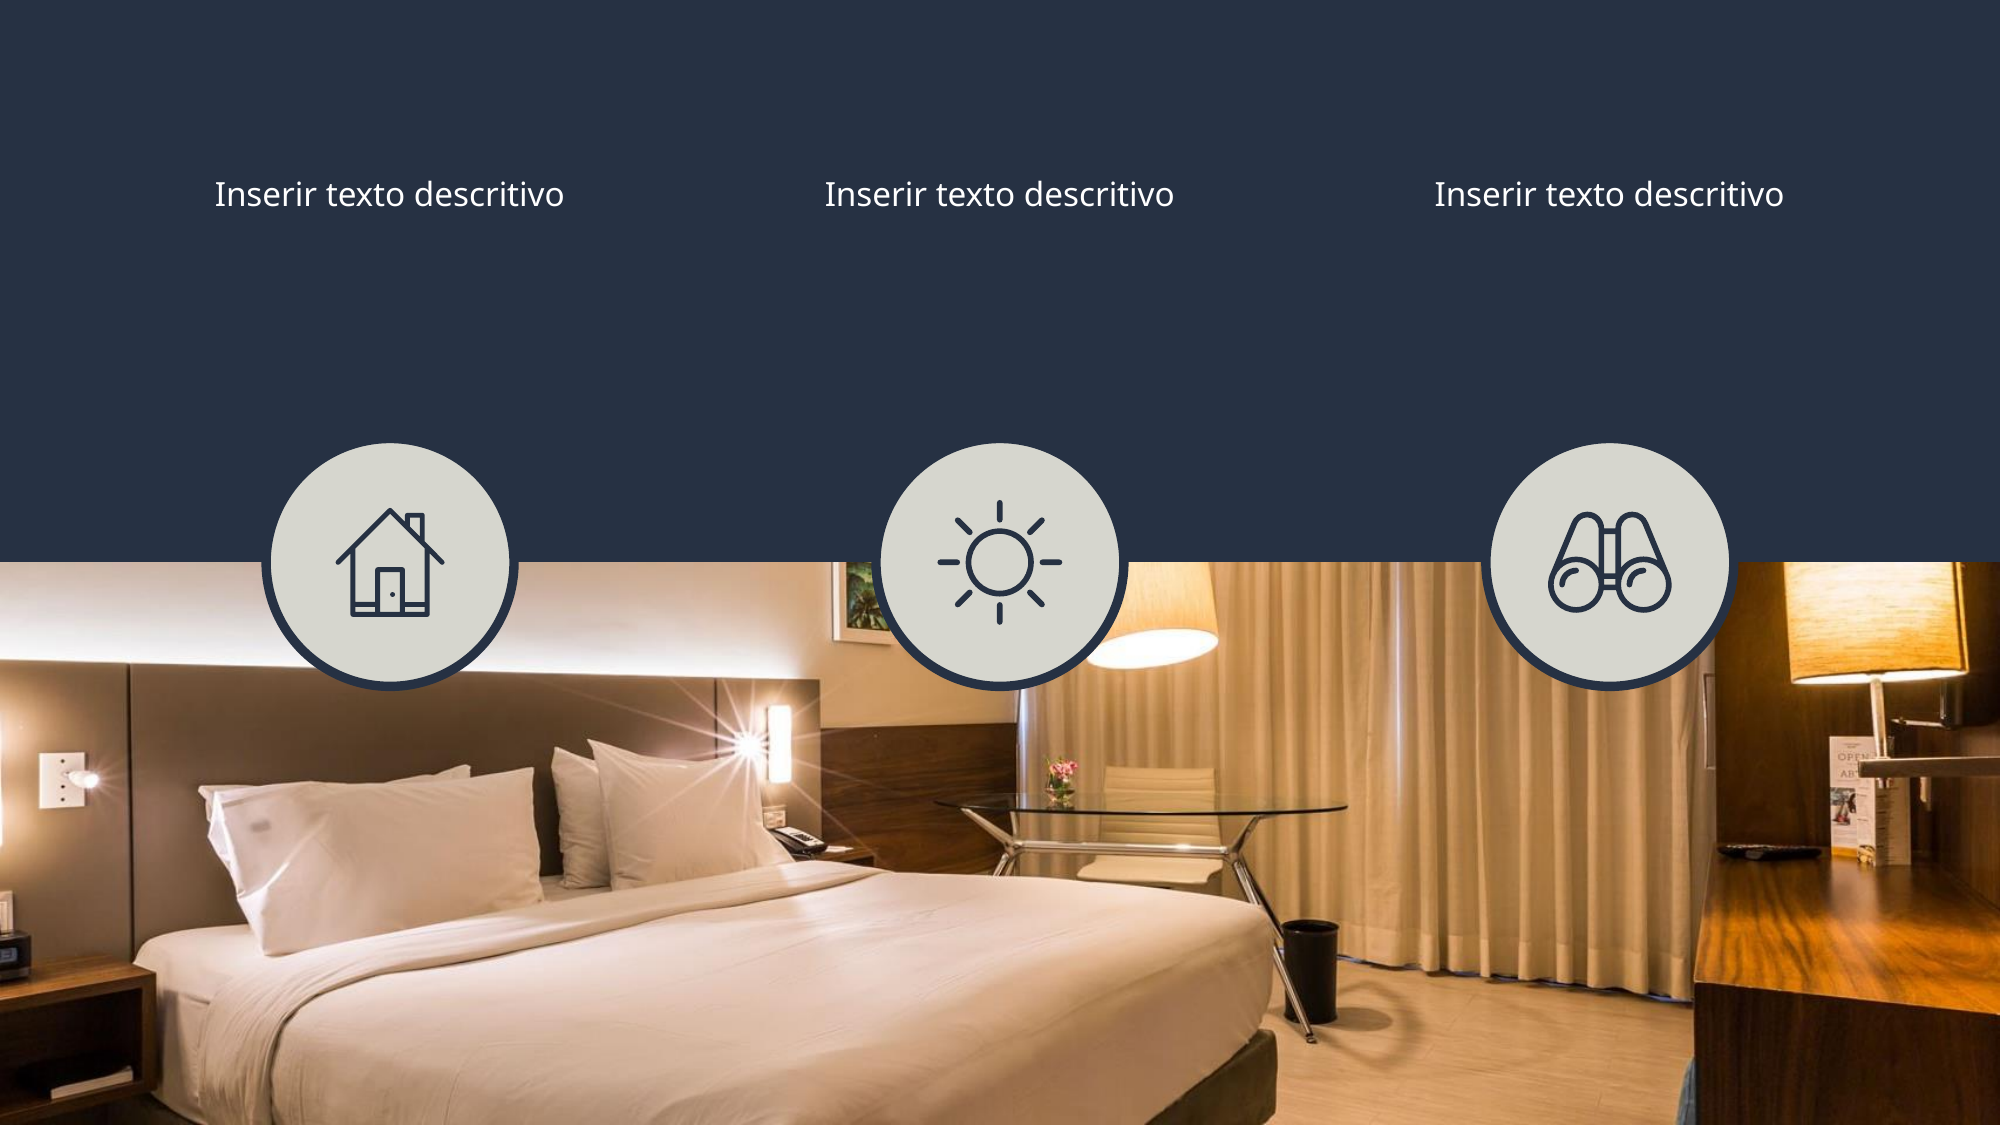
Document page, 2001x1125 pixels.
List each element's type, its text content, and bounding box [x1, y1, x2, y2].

text_box [1484, 437, 1735, 562]
text_box [265, 437, 516, 562]
text_box [965, 528, 1034, 562]
text_box [954, 517, 973, 536]
text_box [1027, 517, 1045, 536]
list Inserir texto descritivo [147, 170, 633, 356]
picture [0, 562, 2000, 1125]
list Inserir texto descritivo [757, 170, 1243, 356]
text_box [1555, 511, 1665, 562]
list Inserir texto descritivo [1367, 170, 1853, 356]
text_box [335, 507, 445, 562]
text_box [996, 499, 1003, 523]
text_box [874, 437, 1125, 562]
